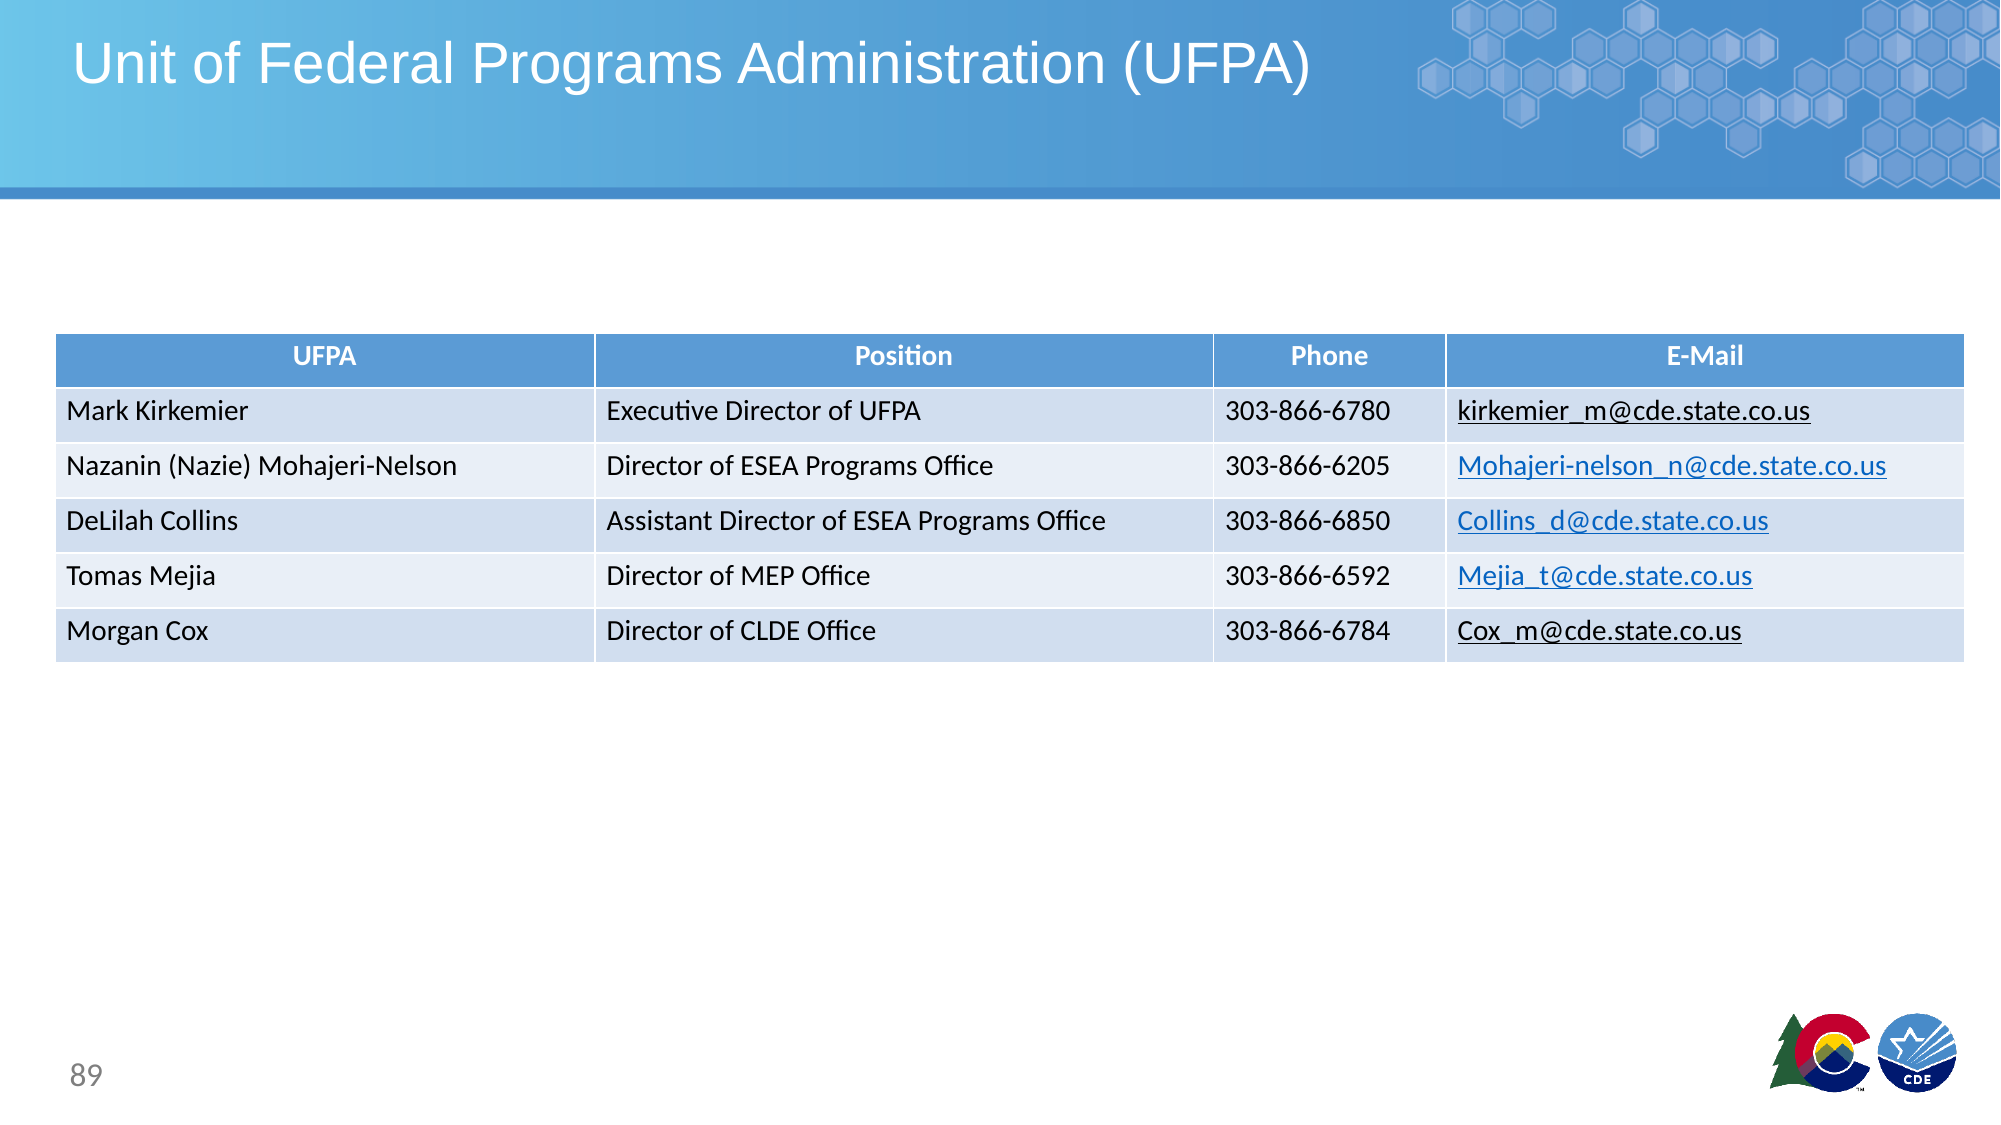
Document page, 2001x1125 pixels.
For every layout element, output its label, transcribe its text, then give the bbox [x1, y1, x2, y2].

table_cell 303-866-6205 [1214, 444, 1445, 497]
table_cell 303-866-6780 [1214, 389, 1445, 442]
picture [0, 0, 2000, 200]
table_cell Assistant Director of ESEA Programs Office [596, 499, 1213, 552]
table_header Position [596, 334, 1213, 387]
table_header UFPA [56, 334, 594, 387]
table_cell DeLilah Collins [56, 499, 594, 552]
table_cell Mark Kirkemier [56, 389, 594, 442]
table_cell Morgan Cox [56, 609, 594, 662]
table_cell Mohajeri-nelson_n@cde.state.co.us [1447, 444, 1964, 497]
table_cell Collins_d@cde.state.co.us [1447, 499, 1964, 552]
table_cell Tomas Mejia [56, 554, 594, 607]
table_header Phone [1214, 334, 1445, 387]
table_cell Cox_m@cde.state.co.us [1447, 609, 1964, 662]
title Unit of Federal Programs Administration (UFPA) [72, 33, 1396, 182]
table_cell Director of MEP Office [596, 554, 1213, 607]
table_cell Nazanin (Nazie) Mohajeri-Nelson [56, 444, 594, 497]
slide_number 89 [54, 1042, 505, 1103]
table_cell 303-866-6592 [1214, 554, 1445, 607]
table_cell Director of ESEA Programs Office [596, 444, 1213, 497]
table_cell kirkemier_m@cde.state.co.us [1447, 389, 1964, 442]
table_cell Mejia_t@cde.state.co.us [1447, 554, 1964, 607]
table_cell Executive Director of UFPA [596, 389, 1213, 442]
table_cell 303-866-6784 [1214, 609, 1445, 662]
table_header E-Mail [1447, 334, 1964, 387]
table_cell 303-866-6850 [1214, 499, 1445, 552]
picture [1768, 1012, 1957, 1093]
table_cell Director of CLDE Office [596, 609, 1213, 662]
